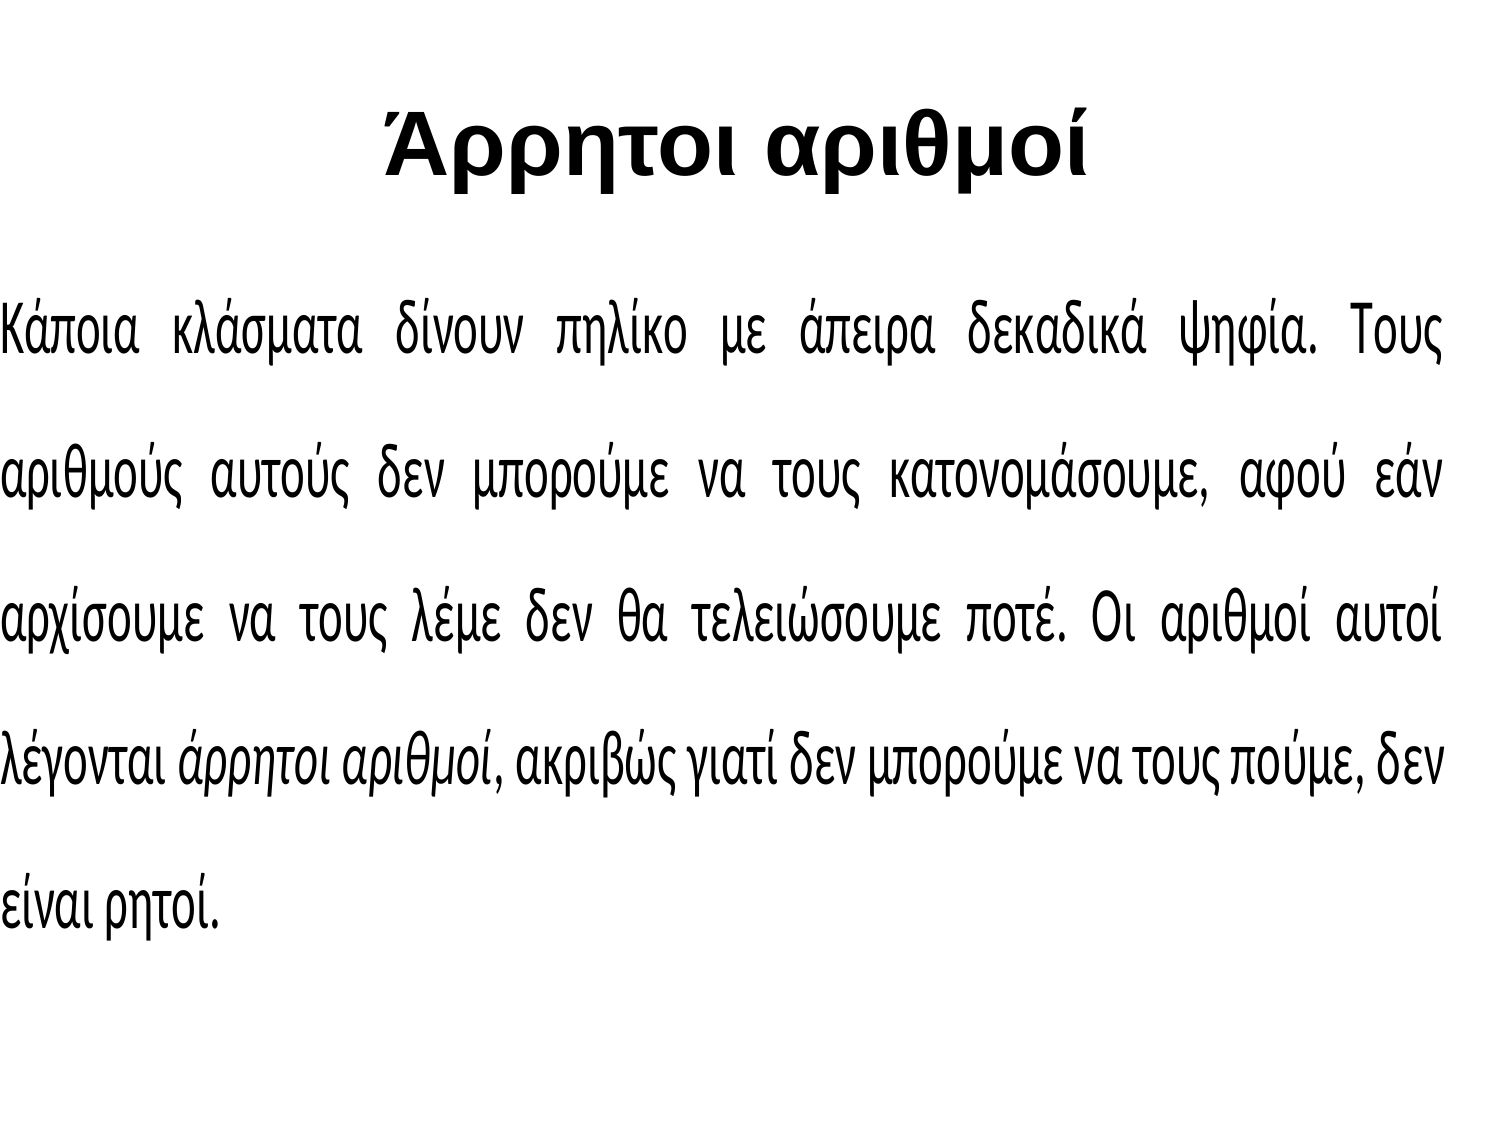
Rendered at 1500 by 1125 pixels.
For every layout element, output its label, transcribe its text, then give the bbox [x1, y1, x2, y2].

picture [0, 278, 1500, 1059]
title Άρρητοι αριθμοί [74, 44, 1426, 233]
